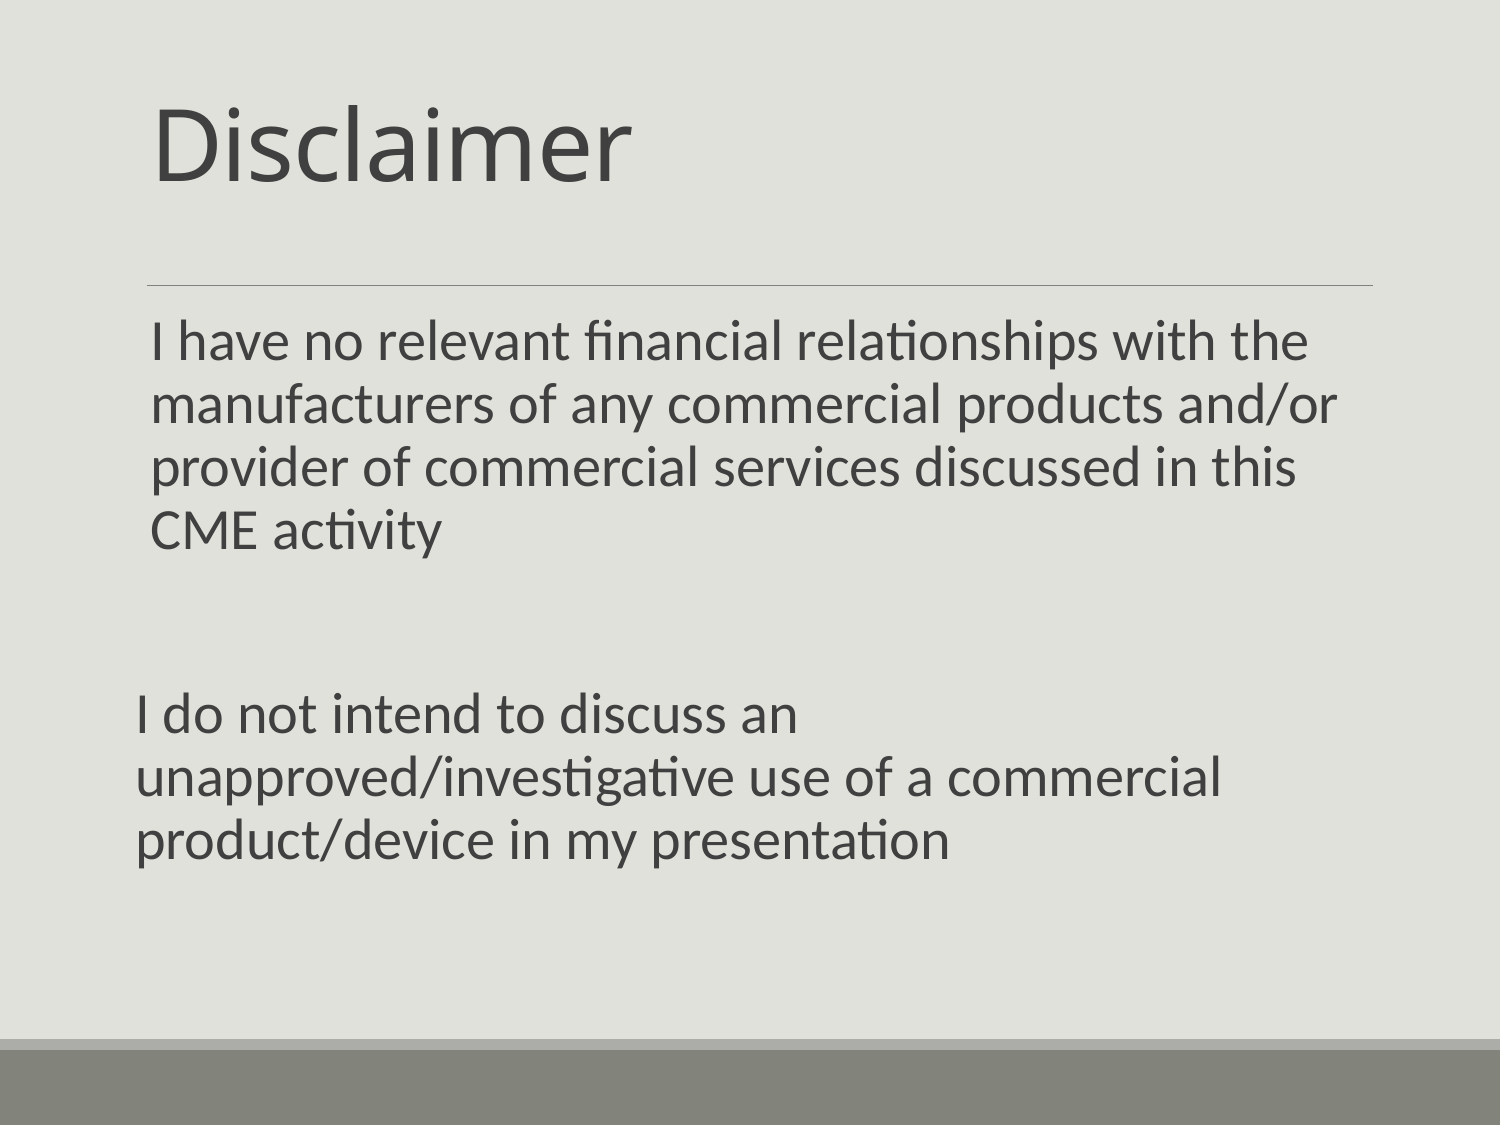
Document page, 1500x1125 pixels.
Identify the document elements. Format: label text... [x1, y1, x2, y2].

title Disclaimer [135, 47, 1373, 210]
list I have no relevant financial relationships with the manufacturers of any commercial products and/or provider of commercial services discussed in this CME activity I do not intend to discuss an unapproved/investigative use of a commercial product/device in my presentation [135, 302, 1373, 963]
